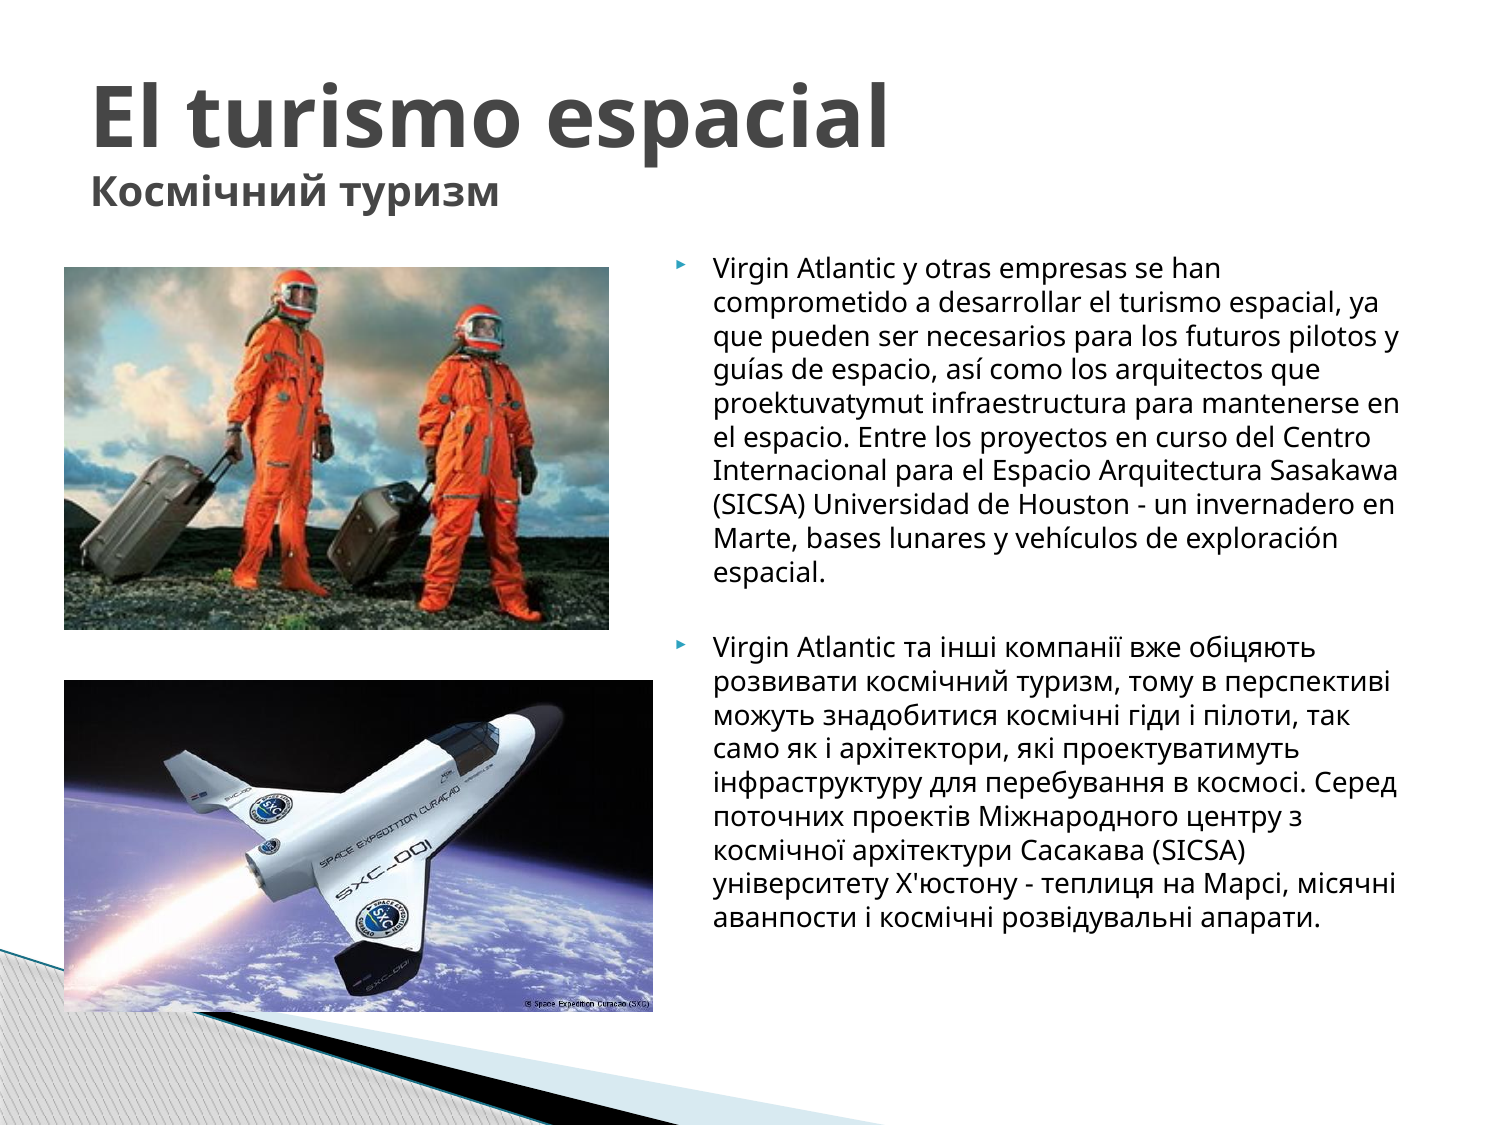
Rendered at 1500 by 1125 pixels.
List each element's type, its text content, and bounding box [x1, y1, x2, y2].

picture [64, 266, 609, 630]
list Virgin Atlantic y otras empresas se han comprometido a desarrollar el turismo espacial, ya que pueden ser necesarios para los futuros pilotos y guías de espacio, así como los arquitectos que proektuvatymut infraestructura para mantenerse en el espacio. Entre los proyectos en curso del Centro Internacional para el Espacio Arquitectura Sasakawa (SICSA) Universidad de Houston - un invernadero en Marte, bases lunares y vehículos de exploración espacial. Virgin Atlantic та інші компанії вже обіцяють розвивати космічний туризм, тому в перспективі можуть знадобитися космічні гіди і пілоти, так само як і архітектори, які проектуватимуть інфраструктуру для перебування в космосі. Серед поточних проектів Міжнародного центру з космічної архітектури Сасакава (SICSA) університету Х'юстону - теплиця на Марсі, місячні аванпости і космічні розвідувальні апарати. [643, 243, 1425, 986]
picture [64, 680, 653, 1012]
title El turismo espacial Космічний туризм [75, 45, 1425, 233]
